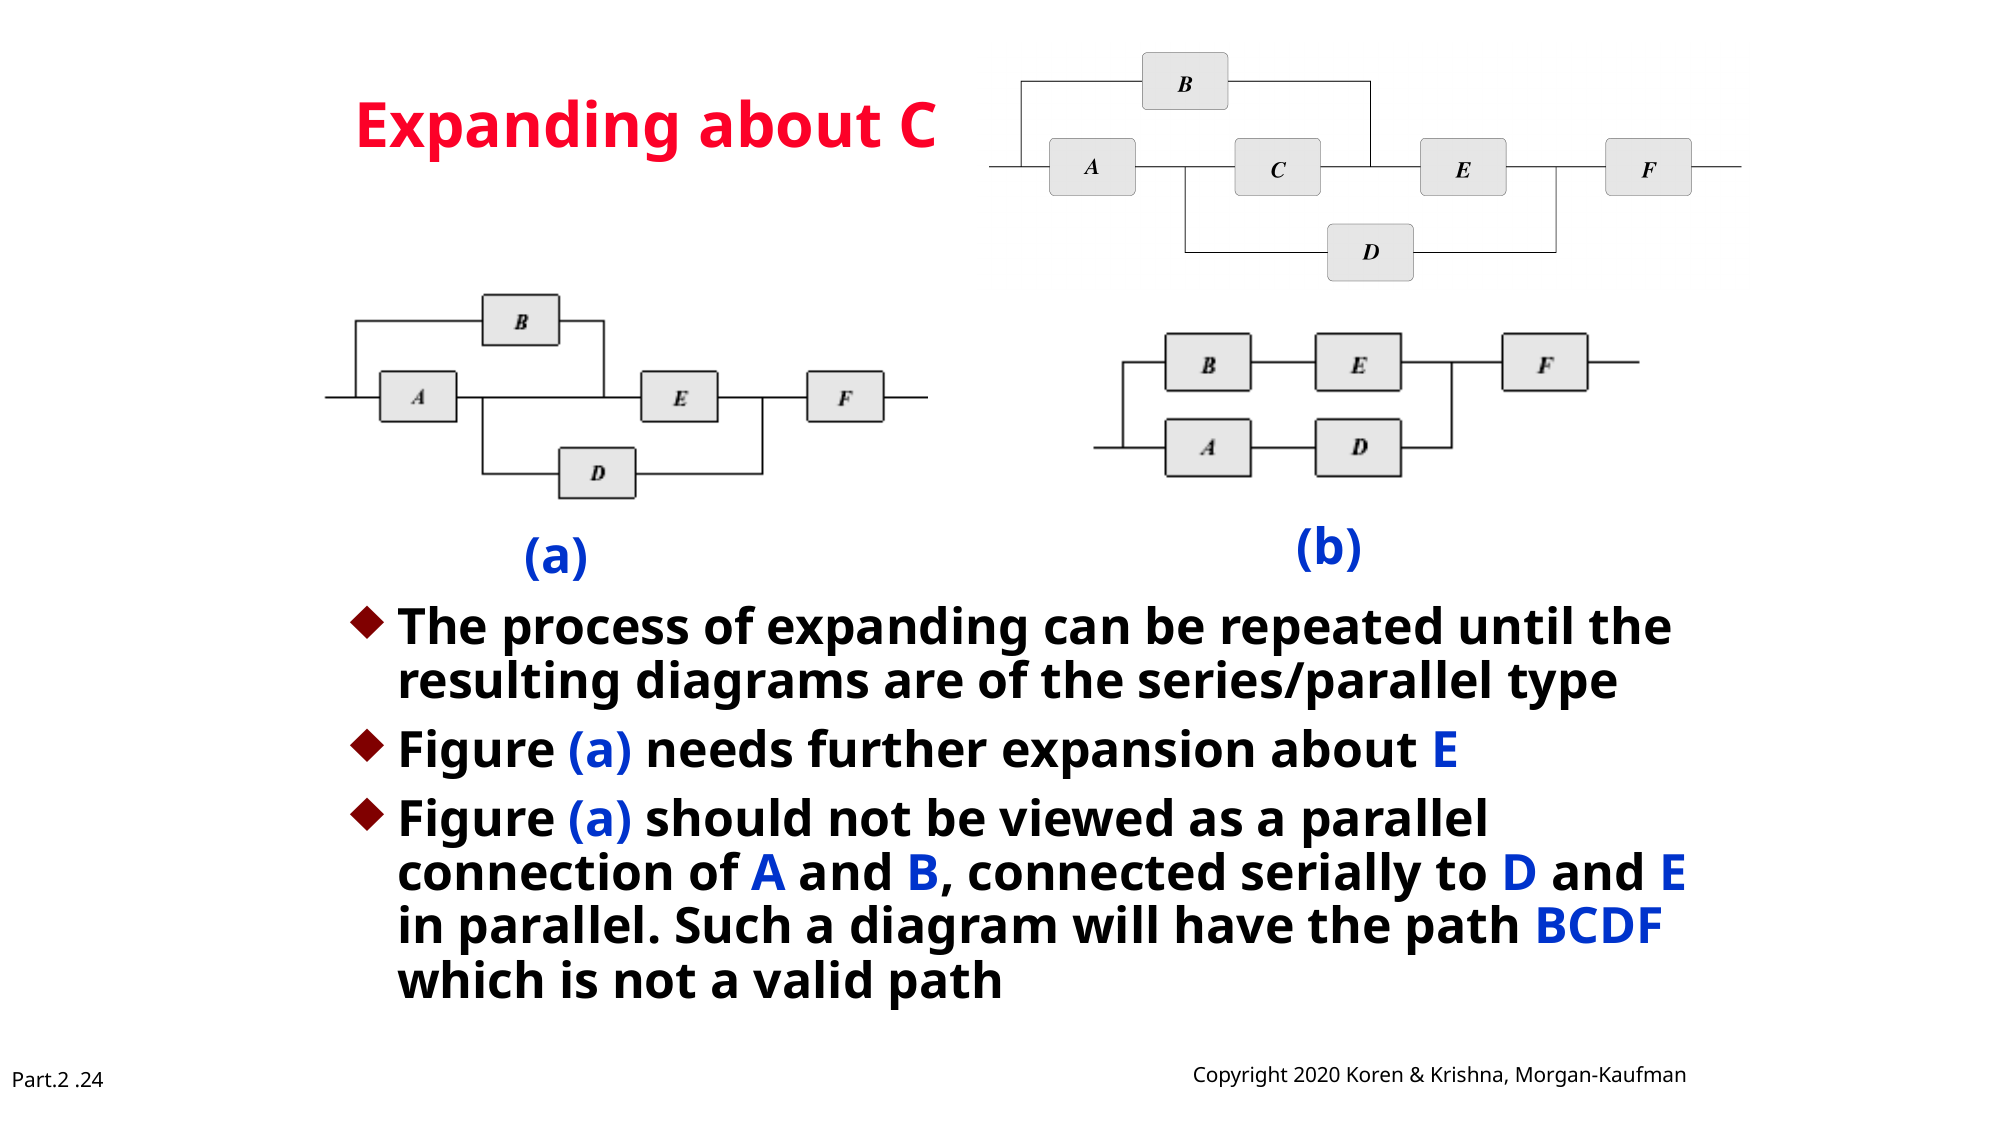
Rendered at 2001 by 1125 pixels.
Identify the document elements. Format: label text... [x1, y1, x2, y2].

picture [318, 285, 928, 508]
picture [977, 42, 1751, 290]
picture [1090, 323, 1644, 488]
text_box (a) [509, 516, 604, 591]
title Expanding about C [288, 60, 977, 194]
text_box (b) [1281, 506, 1378, 582]
list The process of expanding can be repeated until the resulting diagrams are of the series/parallel type Figure (a) needs further expansion about E Figure (a) should not be viewed as a parallel connection of A and B, connected serially to D and E in parallel. Such a diagram will have the path BCDF which is not a valid path [335, 593, 1715, 1044]
